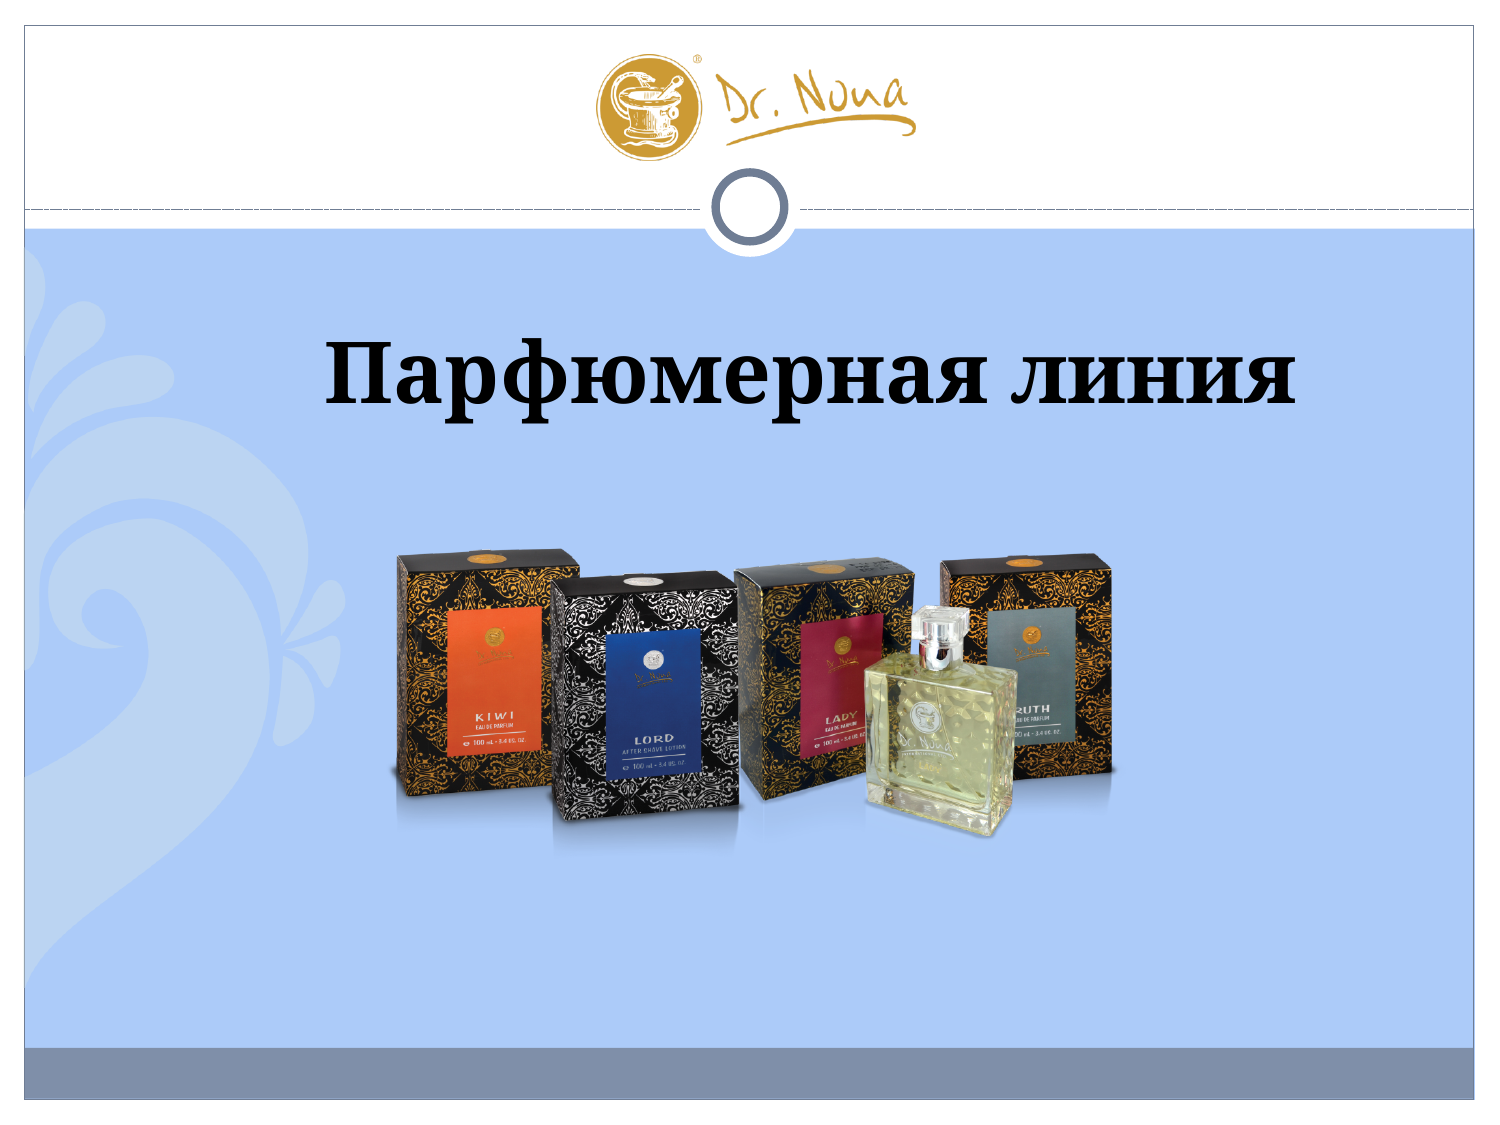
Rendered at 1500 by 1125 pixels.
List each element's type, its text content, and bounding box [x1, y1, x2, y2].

picture [366, 513, 1146, 900]
picture [22, 247, 348, 988]
picture [596, 54, 916, 161]
text_box Парфюмерная линия [354, 310, 1306, 428]
